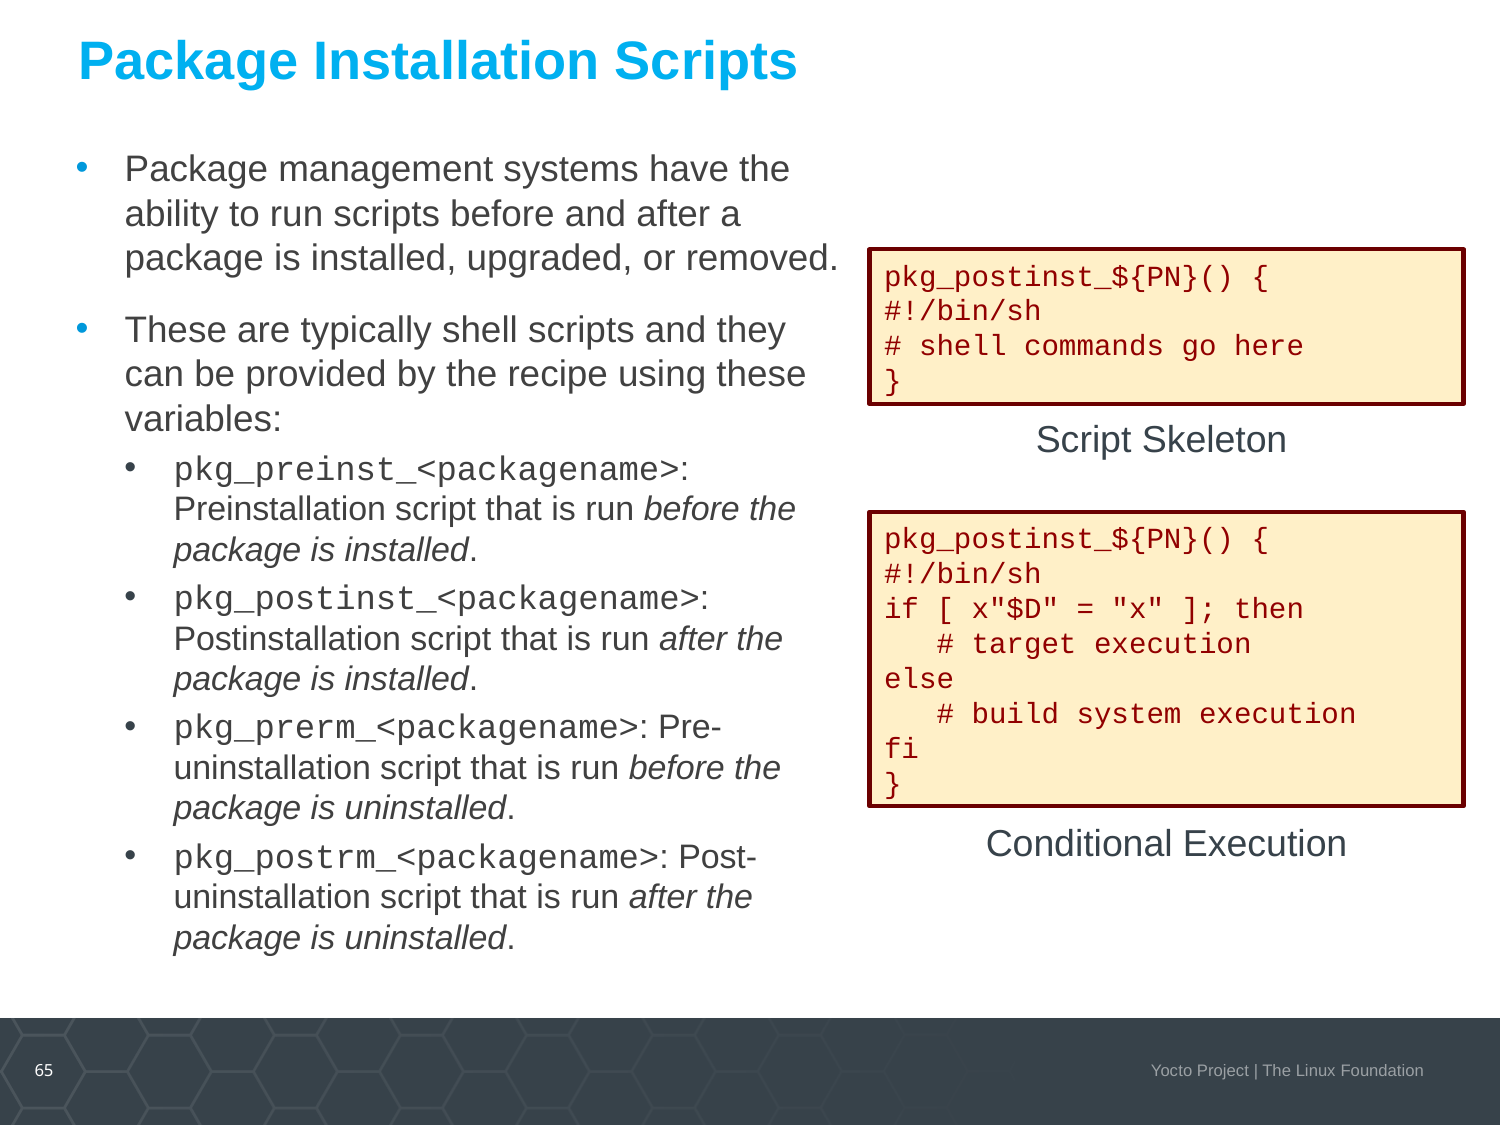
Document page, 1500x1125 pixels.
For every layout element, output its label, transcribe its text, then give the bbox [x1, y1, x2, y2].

text_box Conditional Execution [869, 811, 1464, 872]
picture [0, 0, 1500, 1125]
text_box pkg_postinst_${PN}() { #!/bin/sh # shell commands go here } [867, 247, 1466, 406]
text_box Script Skeleton [859, 407, 1464, 468]
title Package Installation Scripts [78, 36, 1428, 183]
text_box pkg_postinst_${PN}() { #!/bin/sh if [ x"$D" = "x" ]; then # target execution else # build system execution fi } [867, 510, 1466, 808]
list Package management systems have the ability to run scripts before and after a package is installed, upgraded, or removed. These are typically shell scripts and they can be provided by the recipe using these variables: pkg_preinst_<packagename>: Preinstallation script that is run before the package is installed. pkg_postinst_<packagename>: Postinstallation script that is run after the package is installed. pkg_prerm_<packagename>: Pre-uninstallation script that is run before the package is uninstalled. pkg_postrm_<packagename>: Post-uninstallation script that is run after the package is uninstalled. [75, 144, 841, 986]
